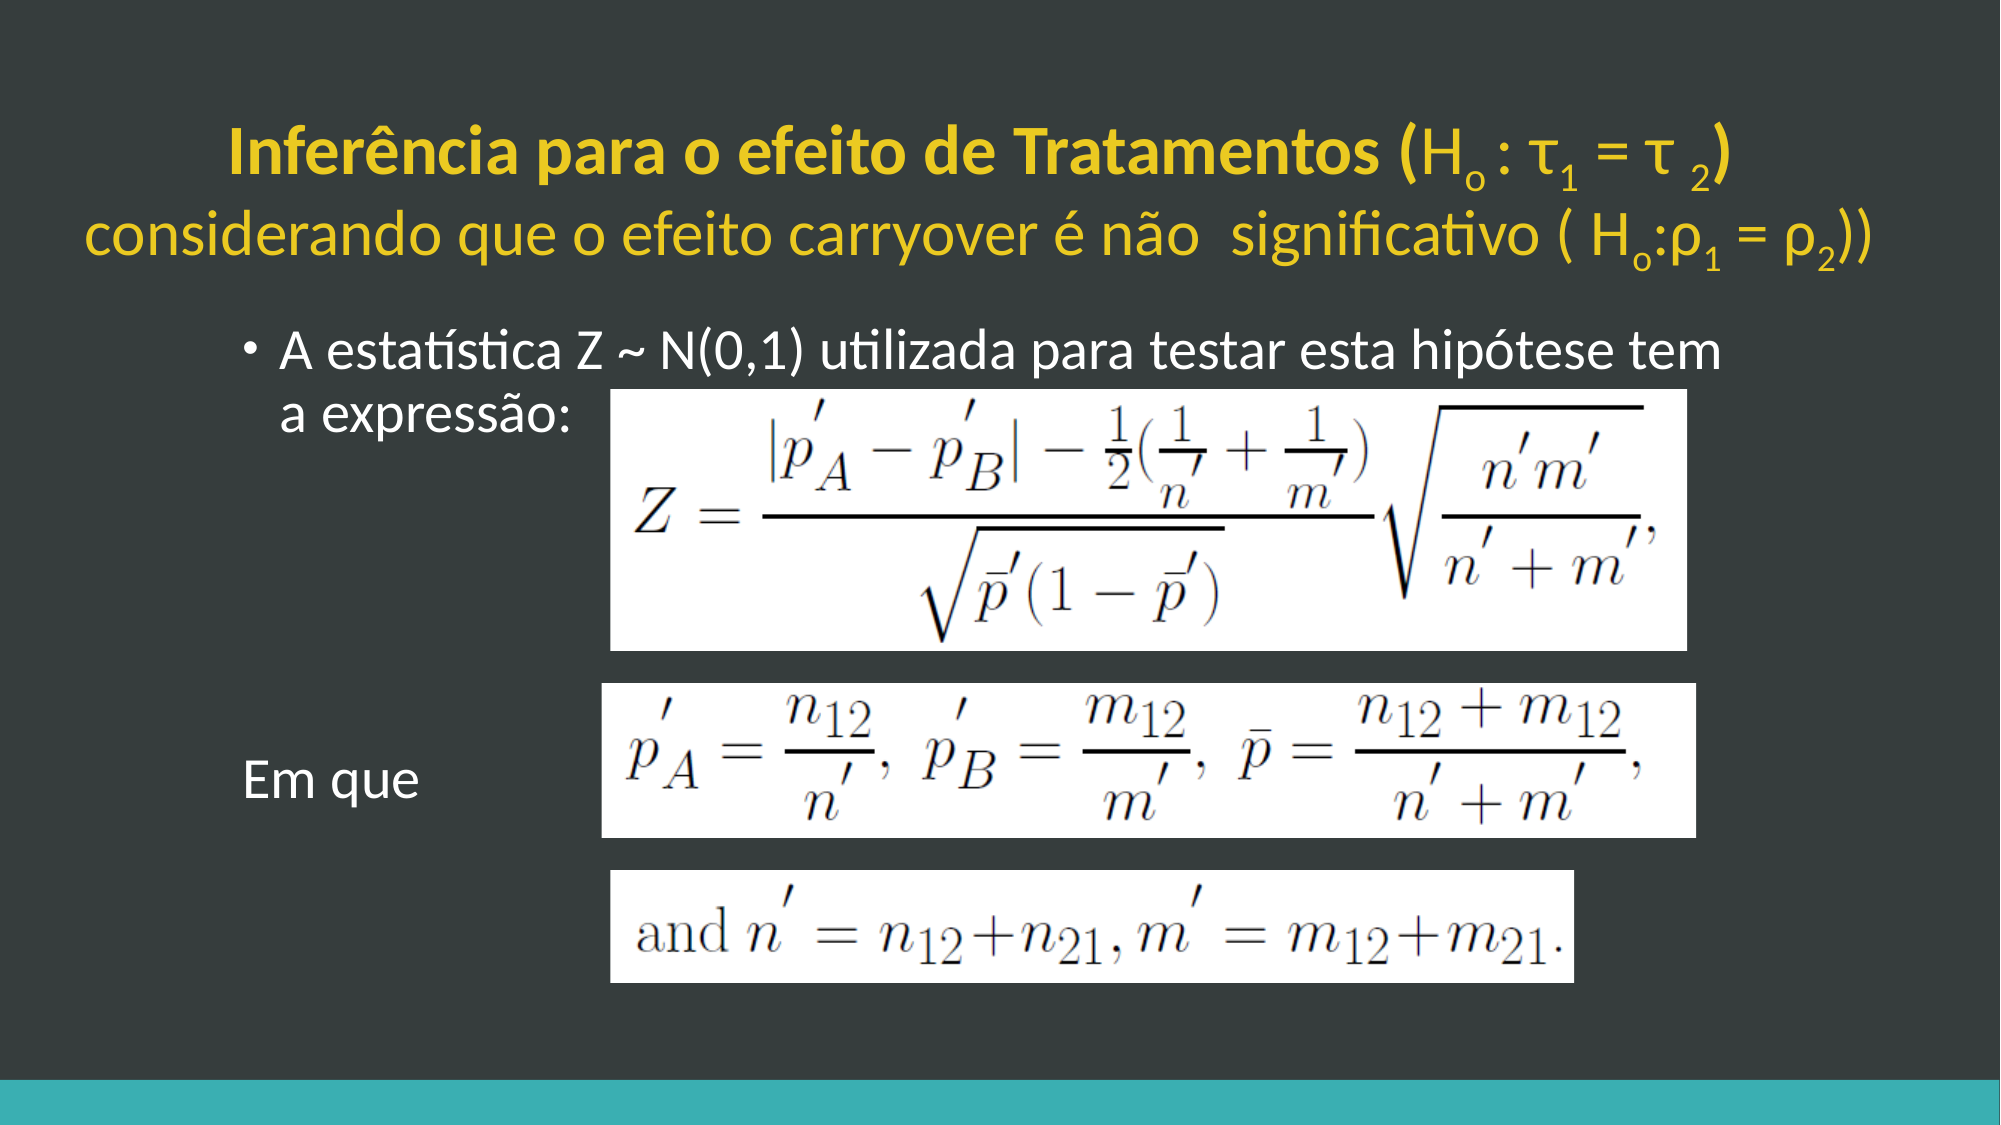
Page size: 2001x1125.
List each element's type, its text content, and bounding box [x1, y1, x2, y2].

list A estatística Z ~ N(0,1) utilizada para testar esta hipótese tem a expressão: Em que [219, 311, 1780, 1074]
picture [610, 389, 1688, 651]
picture [610, 870, 1575, 983]
title Inferência para o efeito de Tratamentos (Ho : τ1 = τ 2) considerando que o efeito carryover é não significativo ( Ho:ρ1 = ρ2)) [46, 76, 1915, 279]
picture [601, 683, 1697, 838]
